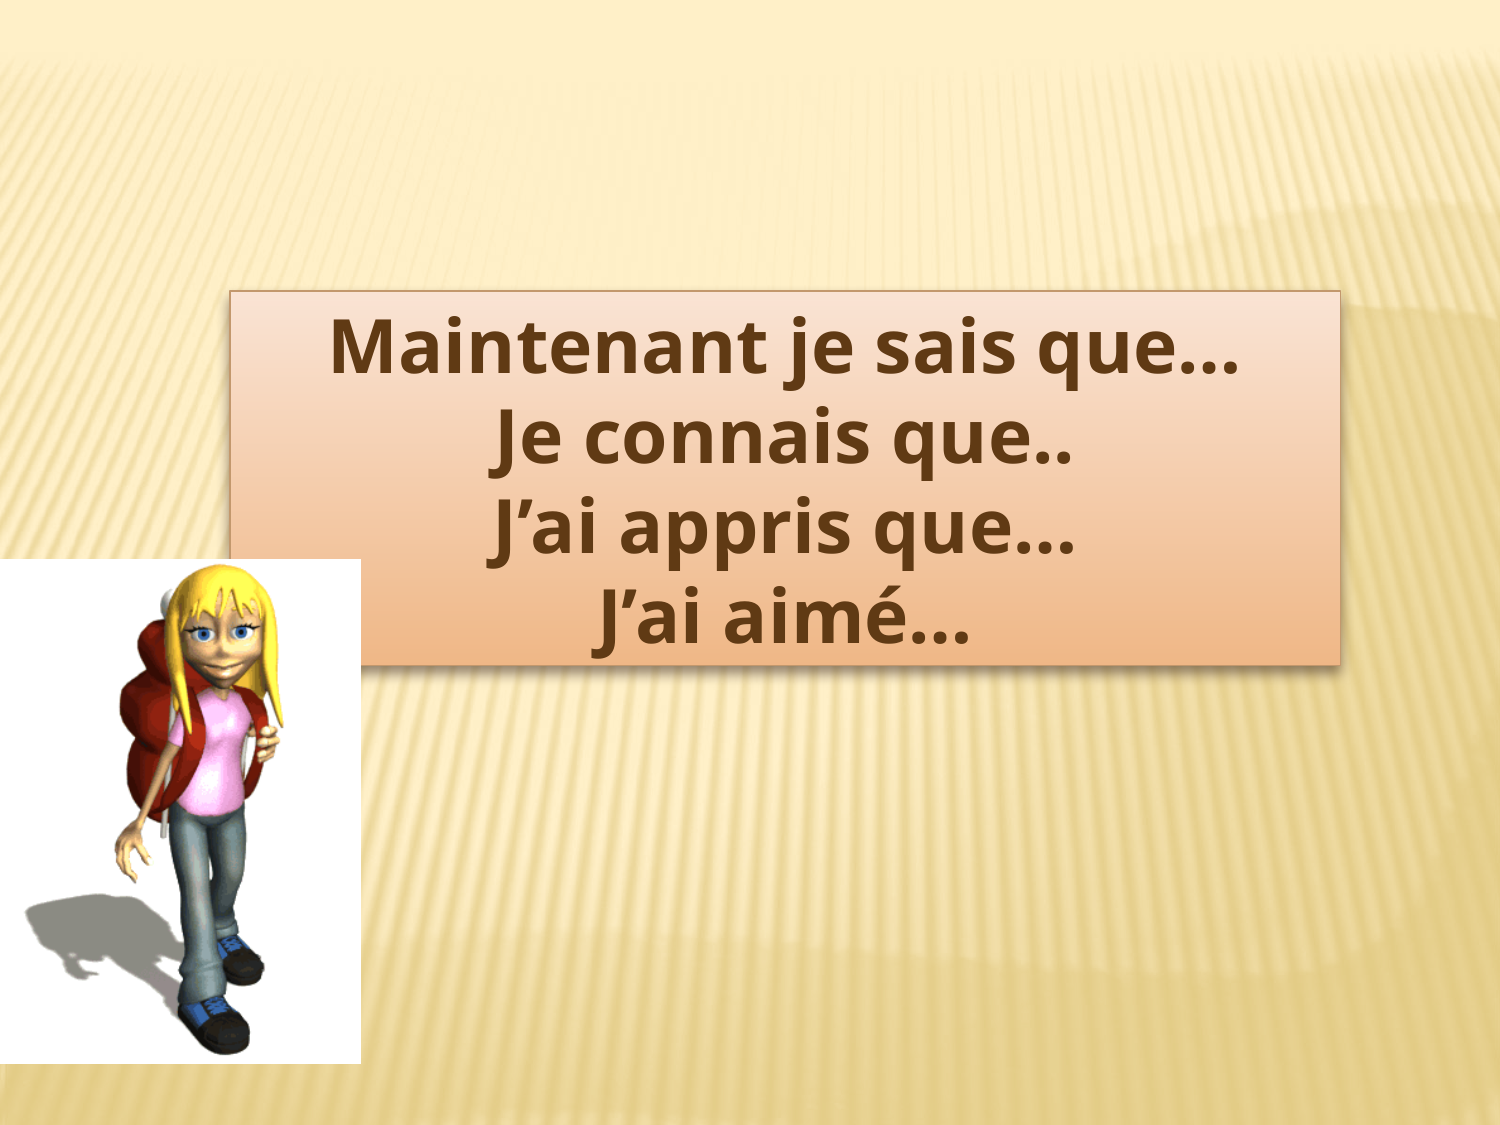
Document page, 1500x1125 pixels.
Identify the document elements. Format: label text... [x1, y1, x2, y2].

text_box Maintenant je sais que… Je connais que.. J’ai appris que… J’ai aimé… [229, 290, 1341, 666]
picture [0, 559, 361, 1064]
